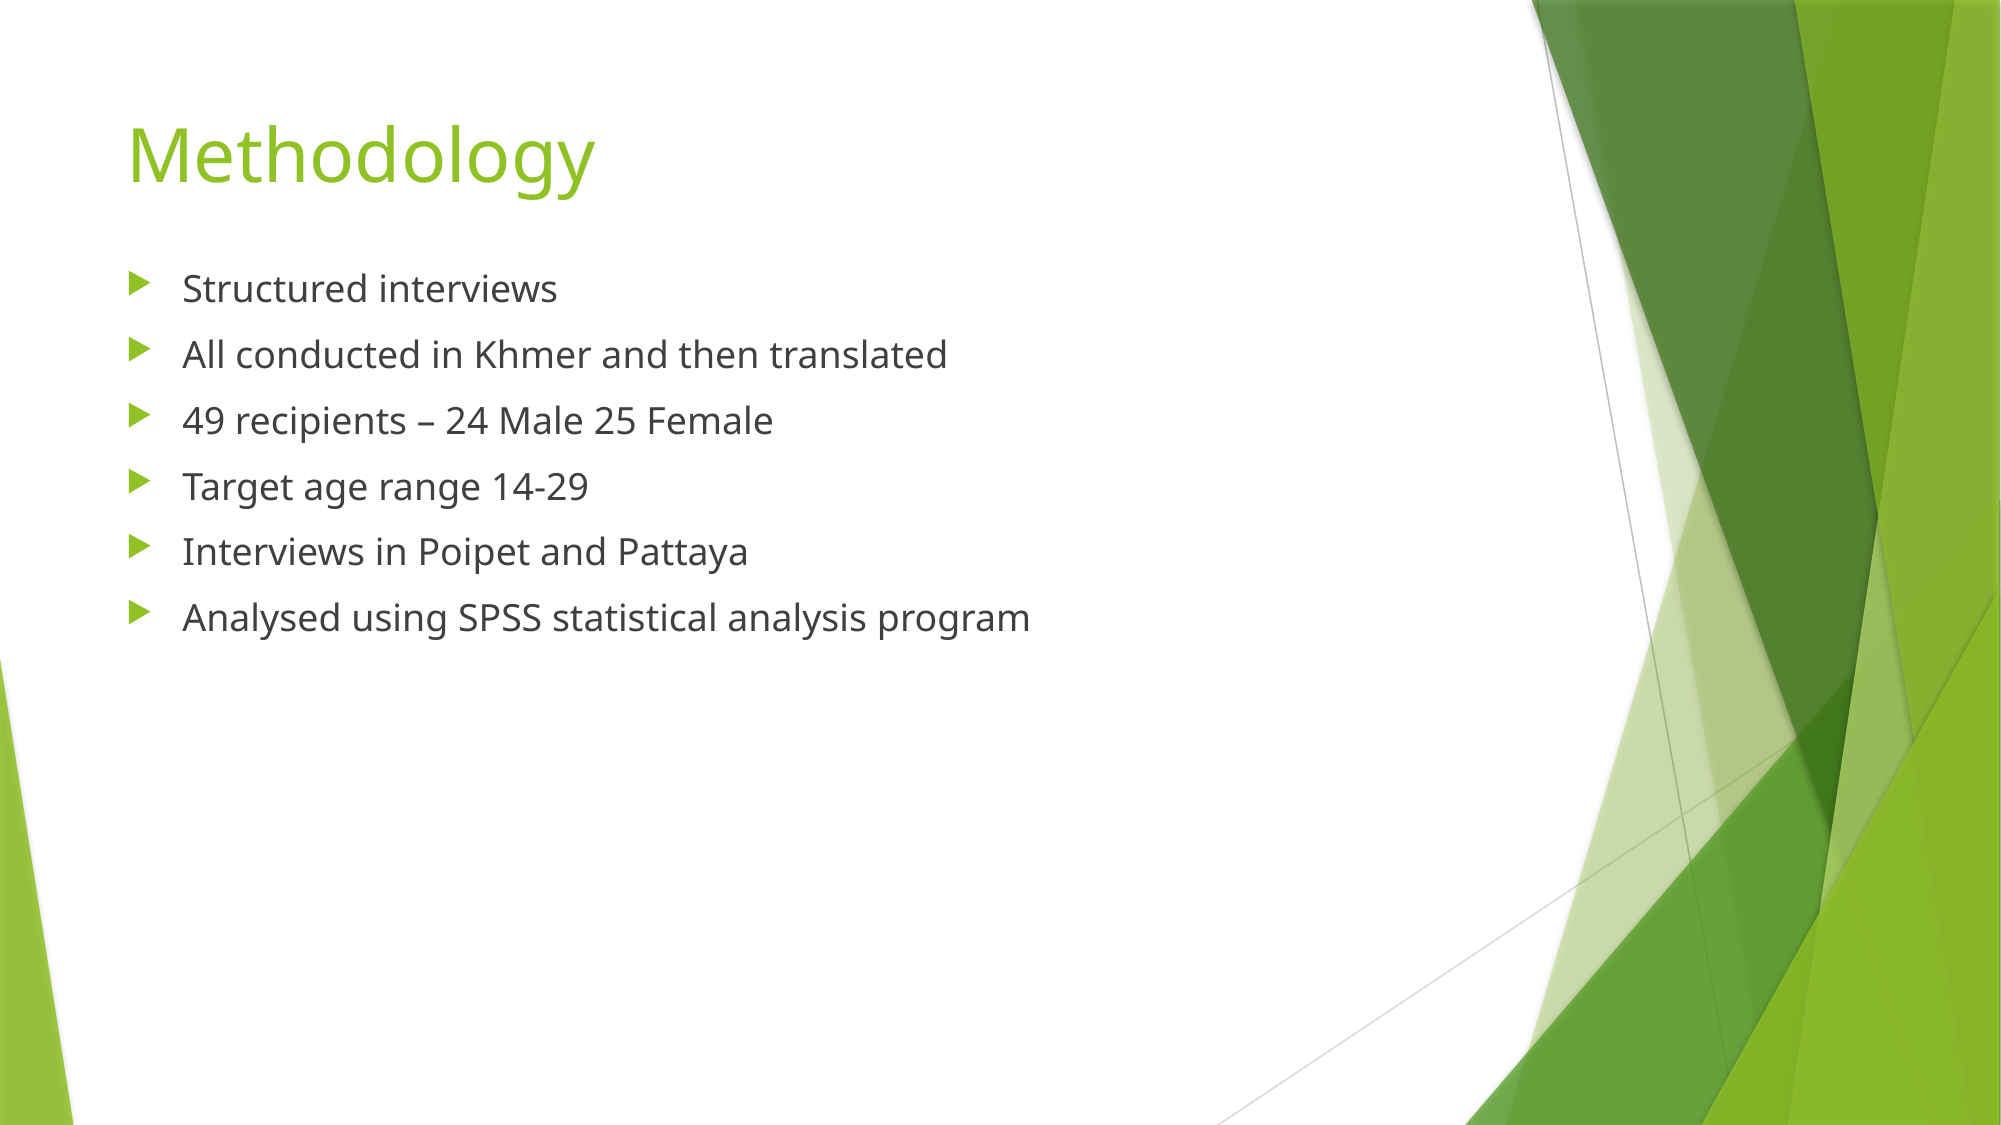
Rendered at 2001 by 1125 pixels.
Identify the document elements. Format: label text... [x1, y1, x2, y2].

list Structured interviews All conducted in Khmer and then translated 49 recipients – 24 Male 25 Female Target age range 14-29 Interviews in Poipet and Pattaya Analysed using SPSS statistical analysis program [111, 257, 1522, 895]
title Methodology [111, 99, 1522, 225]
